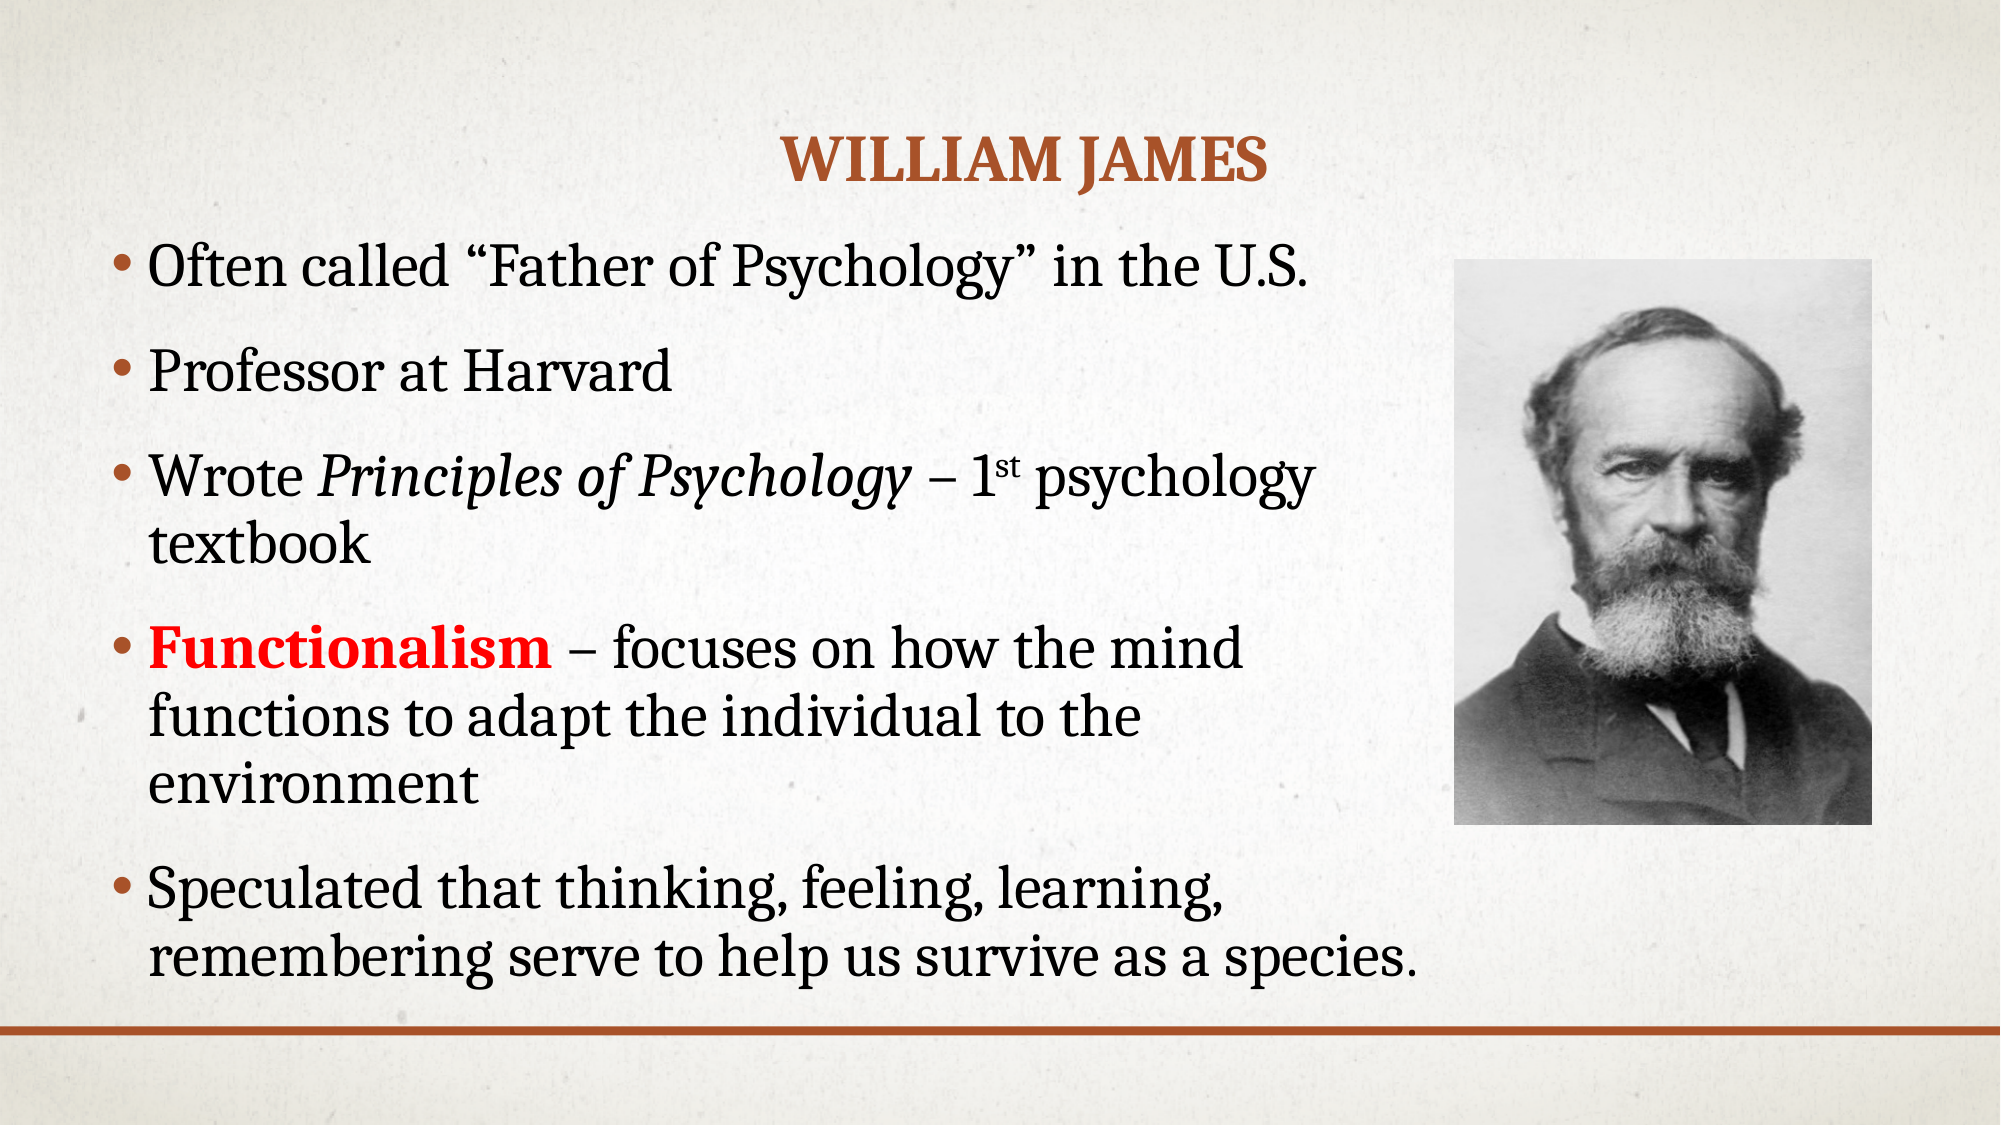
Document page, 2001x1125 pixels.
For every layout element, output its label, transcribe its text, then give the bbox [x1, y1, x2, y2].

list Often called “Father of Psychology” in the U.S. Professor at Harvard Wrote Principles of Psychology – 1st psychology textbook Functionalism – focuses on how the mind functions to adapt the individual to the environment Speculated that thinking, feeling, learning, remembering serve to help us survive as a species. [89, 224, 1455, 1006]
title William James [260, 62, 1788, 204]
picture [0, 0, 2001, 1125]
